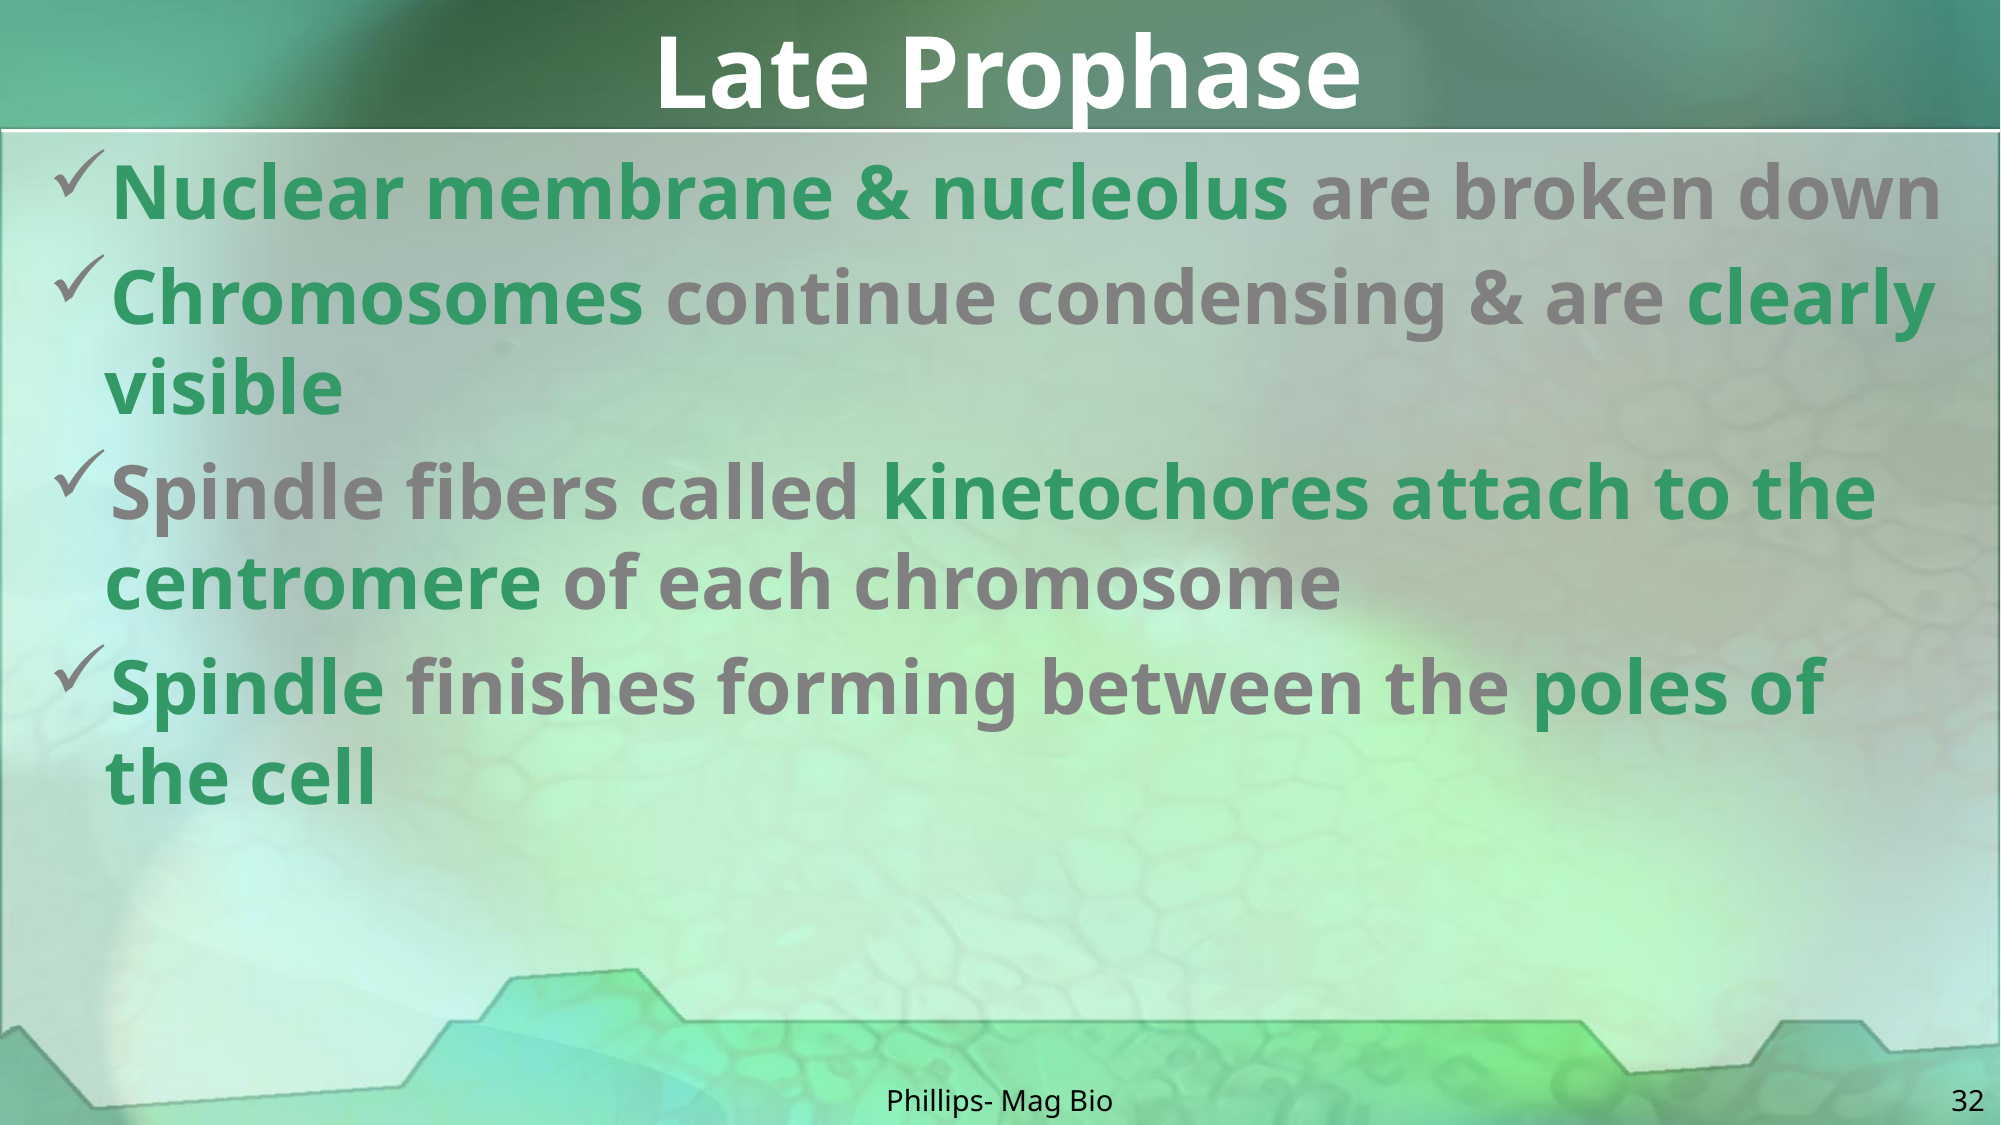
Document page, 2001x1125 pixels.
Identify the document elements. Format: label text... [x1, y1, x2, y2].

picture [0, 0, 2001, 1125]
slide_number 32 [1583, 1074, 2000, 1125]
list Nuclear membrane & nucleolus are broken down Chromosomes continue condensing & are clearly visible Spindle fibers called kinetochores attach to the centromere of each chromosome Spindle finishes forming between the poles of the cell [33, 137, 1967, 1038]
footer Phillips- Mag Bio [683, 1074, 1317, 1125]
title Late Prophase [16, 12, 2000, 125]
